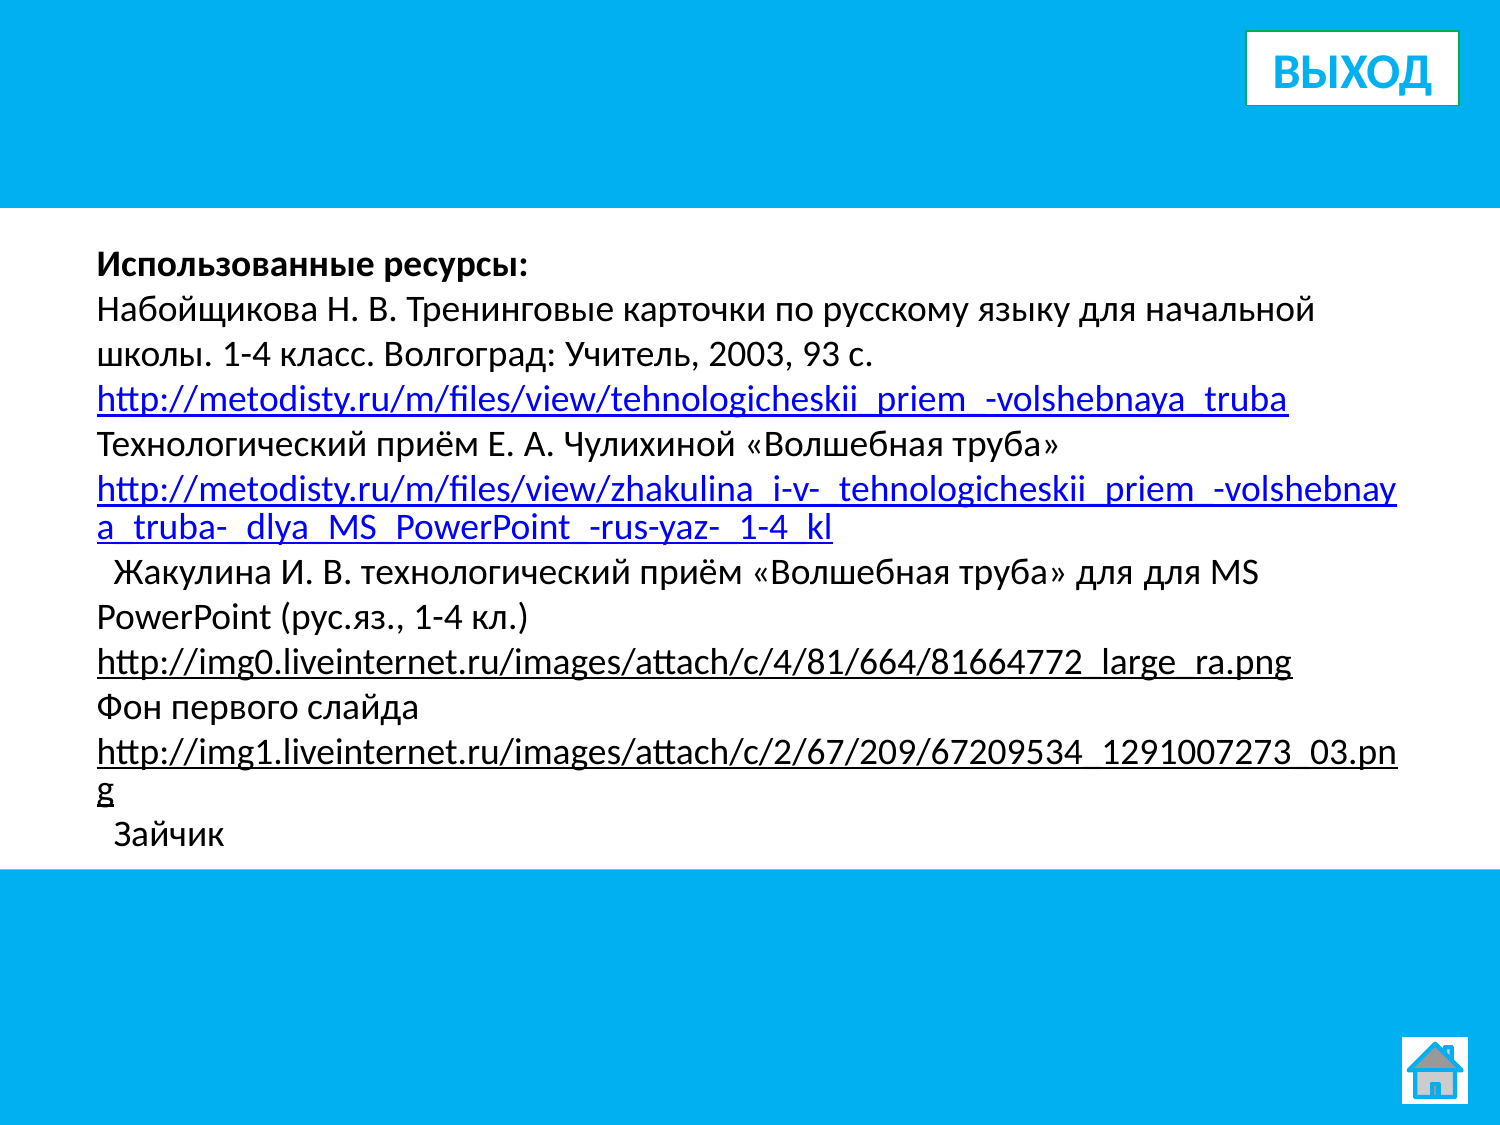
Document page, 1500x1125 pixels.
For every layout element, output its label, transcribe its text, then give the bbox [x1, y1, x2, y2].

text_box Использованные ресурсы: Набойщикова Н. В. Тренинговые карточки по русскому языку для начальной школы. 1-4 класс. Волгоград: Учитель, 2003, 93 с. http://metodisty.ru/m/files/view/tehnologicheskii_priem_-volshebnaya_truba Технологический приём Е. А. Чулихиной «Волшебная труба» http://metodisty.ru/m/files/view/zhakulina_i-v-_tehnologicheskii_priem_-volshebnaya_truba-_dlya_MS_PowerPoint_-rus-yaz-_1-4_kl Жакулина И. В. технологический приём «Волшебная труба» для для MS PowerPoint (рус.яз., 1-4 кл.) http://img0.liveinternet.ru/images/attach/c/4/81/664/81664772_large_ra.png Фон первого слайда http://img1.liveinternet.ru/images/attach/c/2/67/209/67209534_1291007273_03.png Зайчик [81, 231, 1418, 867]
text_box [0, 0, 1500, 210]
text_box ВЫХОД [1246, 30, 1459, 106]
text_box [0, 867, 1500, 1125]
text_box [1398, 1033, 1473, 1108]
